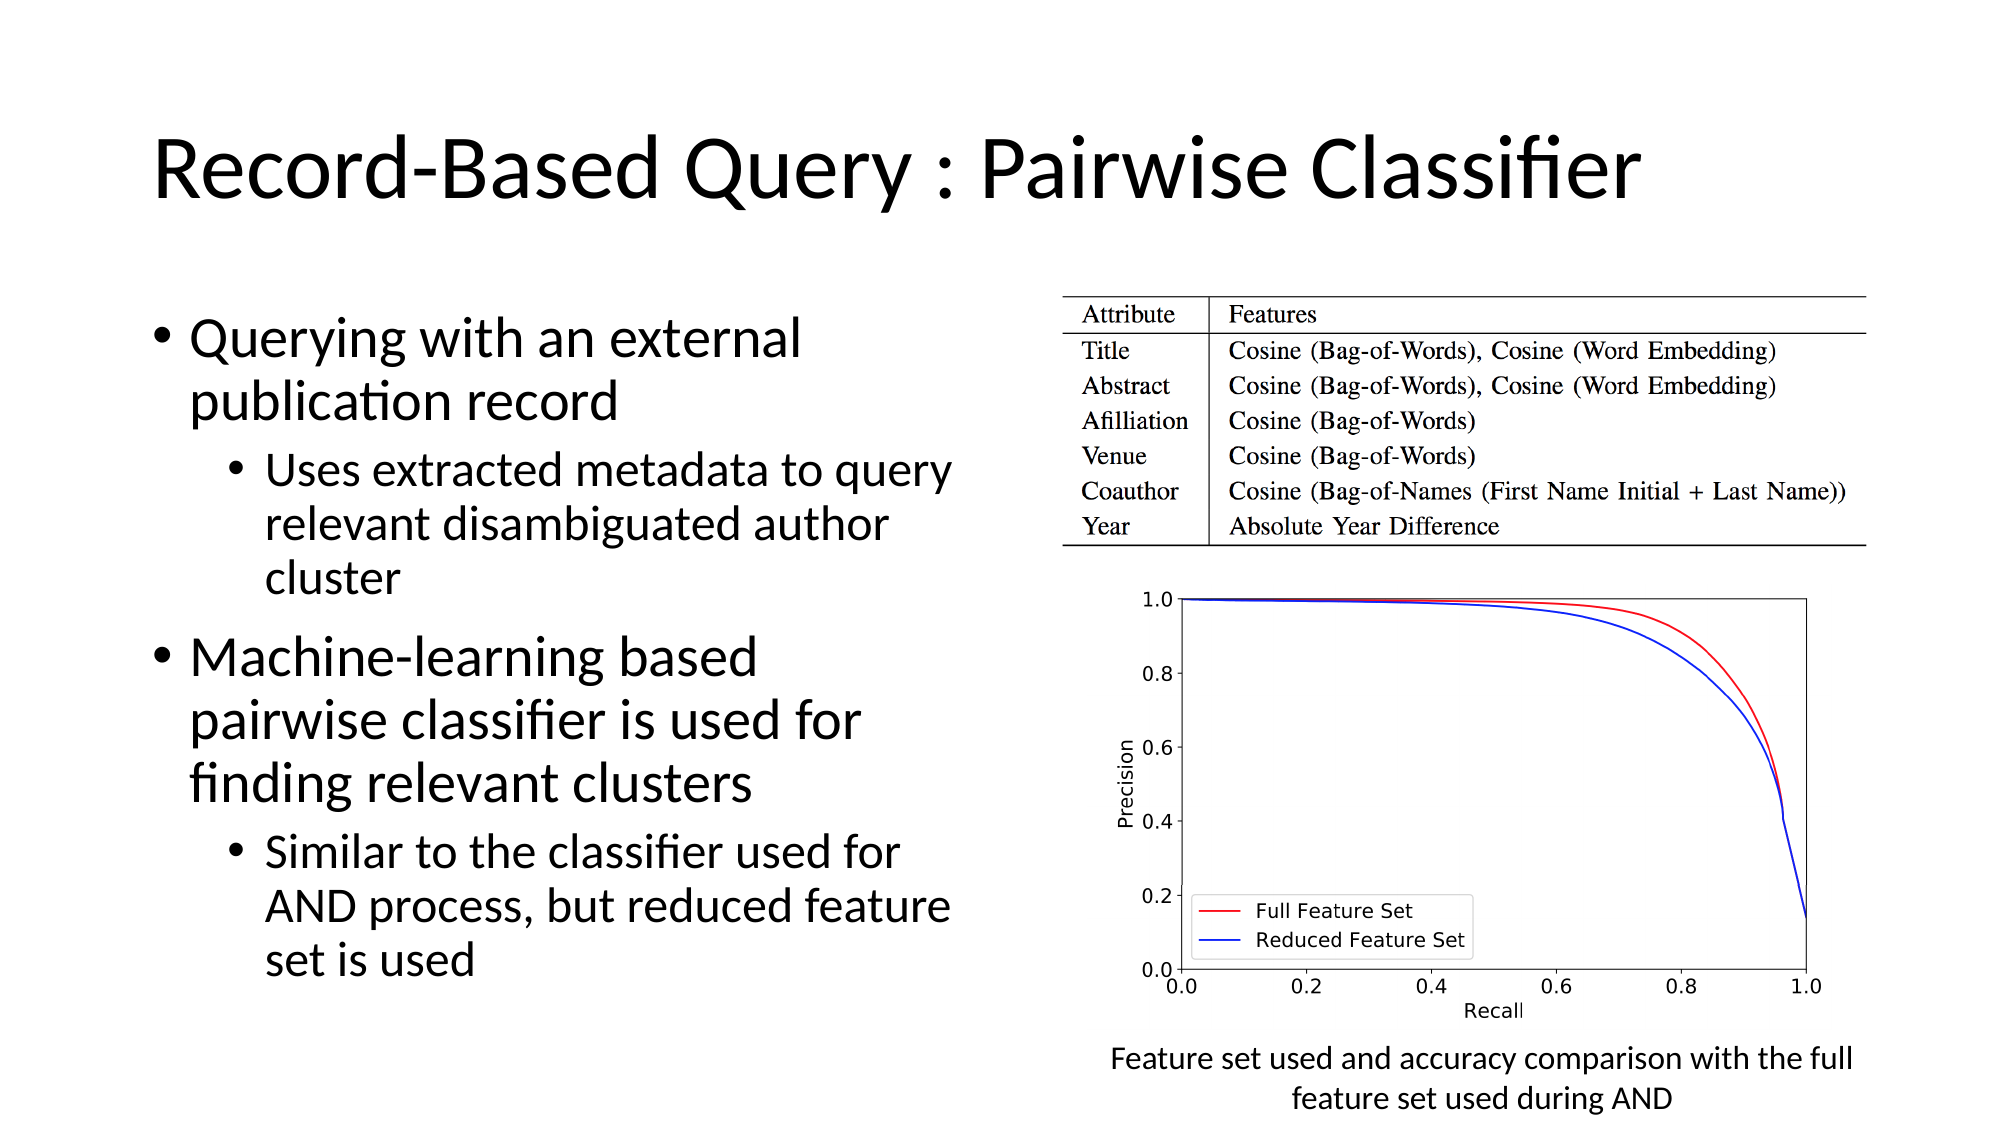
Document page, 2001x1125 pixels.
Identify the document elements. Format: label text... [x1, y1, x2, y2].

list Querying with an external publication record Uses extracted metadata to query relevant disambiguated author cluster Machine-learning based pairwise classifier is used for finding relevant clusters Similar to the classifier used for AND process, but reduced feature set is used [137, 299, 983, 1014]
picture [1036, 277, 1883, 567]
picture [1087, 584, 1832, 1030]
text_box Feature set used and accuracy comparison with the full feature set used during AND [1068, 1029, 1897, 1124]
title Record-Based Query : Pairwise Classifier [137, 59, 1863, 278]
